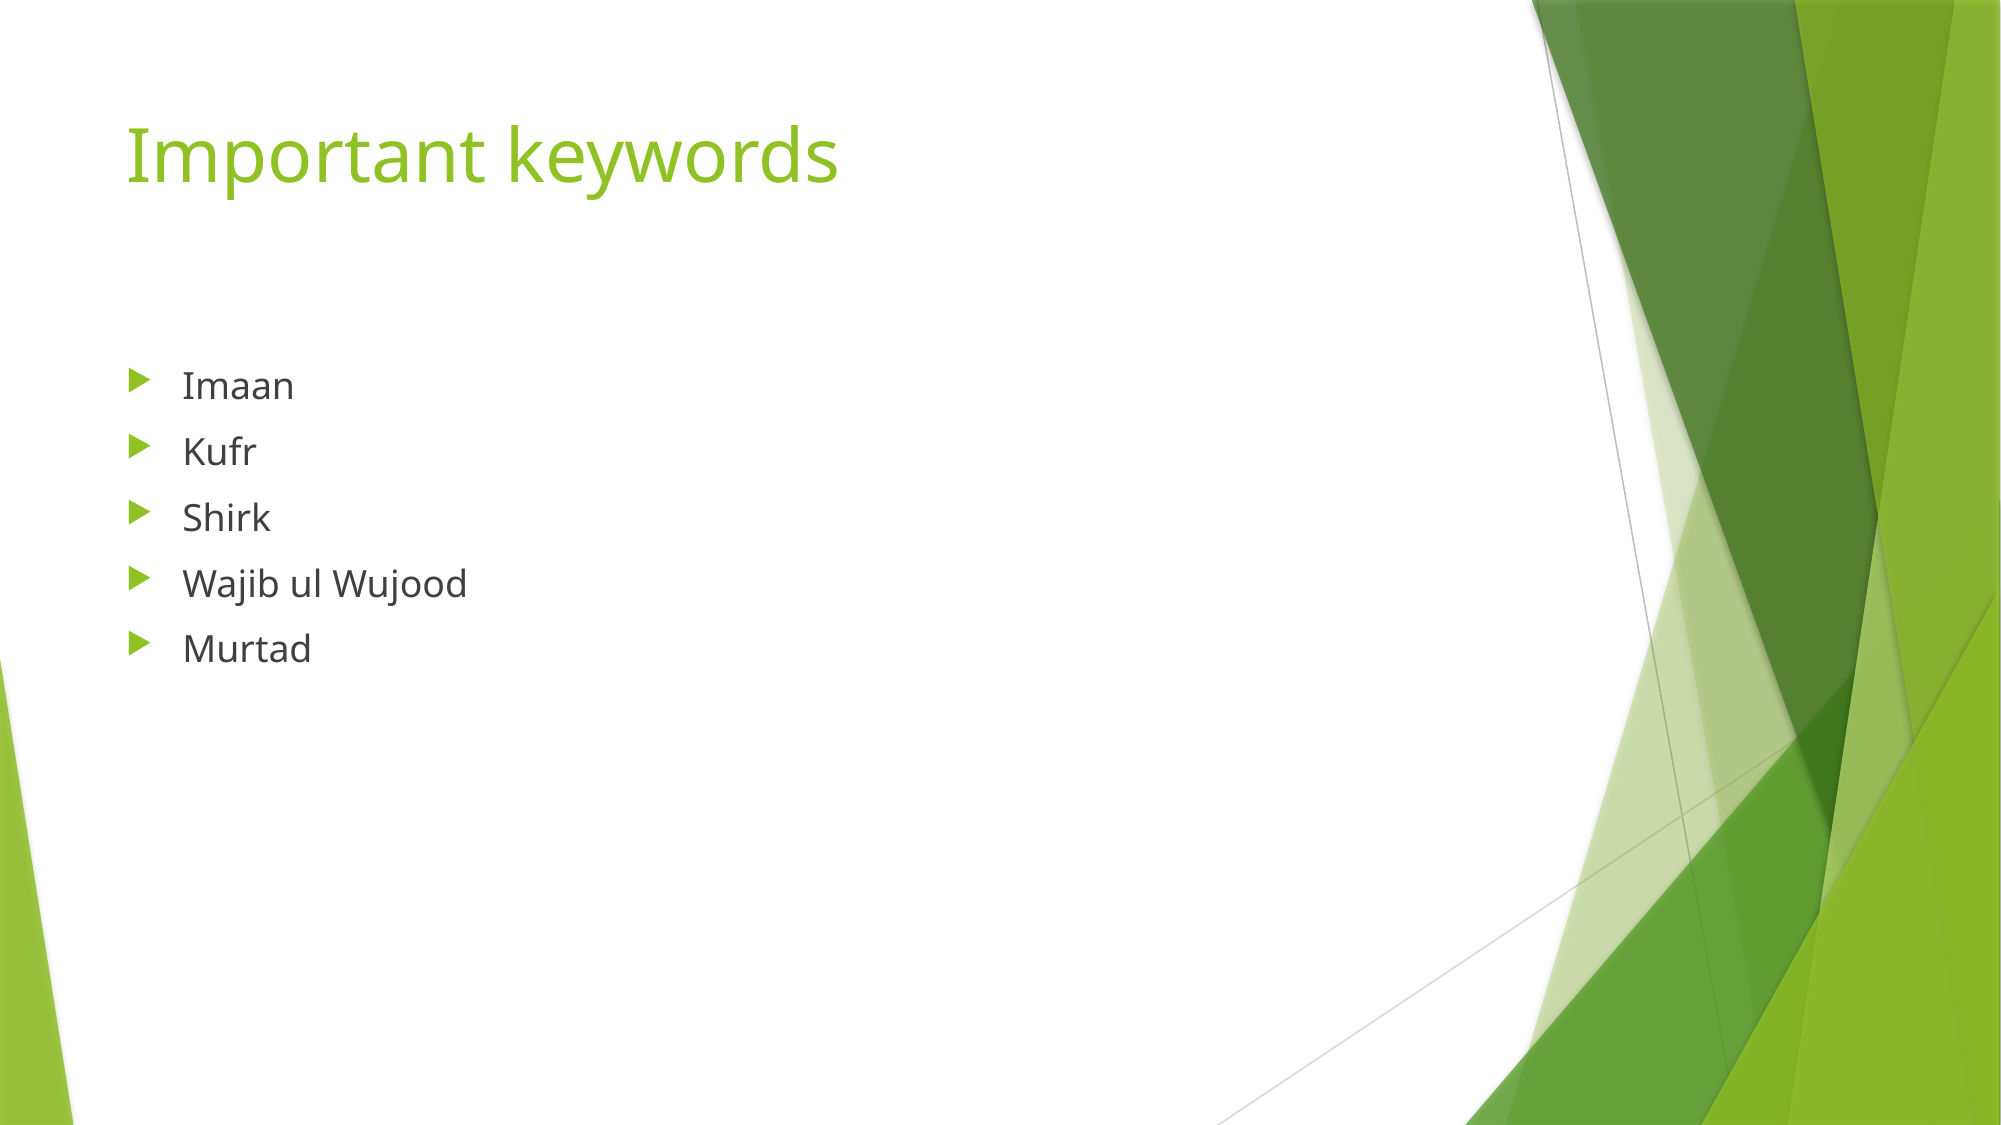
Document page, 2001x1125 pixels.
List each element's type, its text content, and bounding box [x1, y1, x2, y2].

title Important keywords [111, 99, 1522, 317]
list Imaan Kufr Shirk Wajib ul Wujood Murtad [111, 354, 1522, 992]
